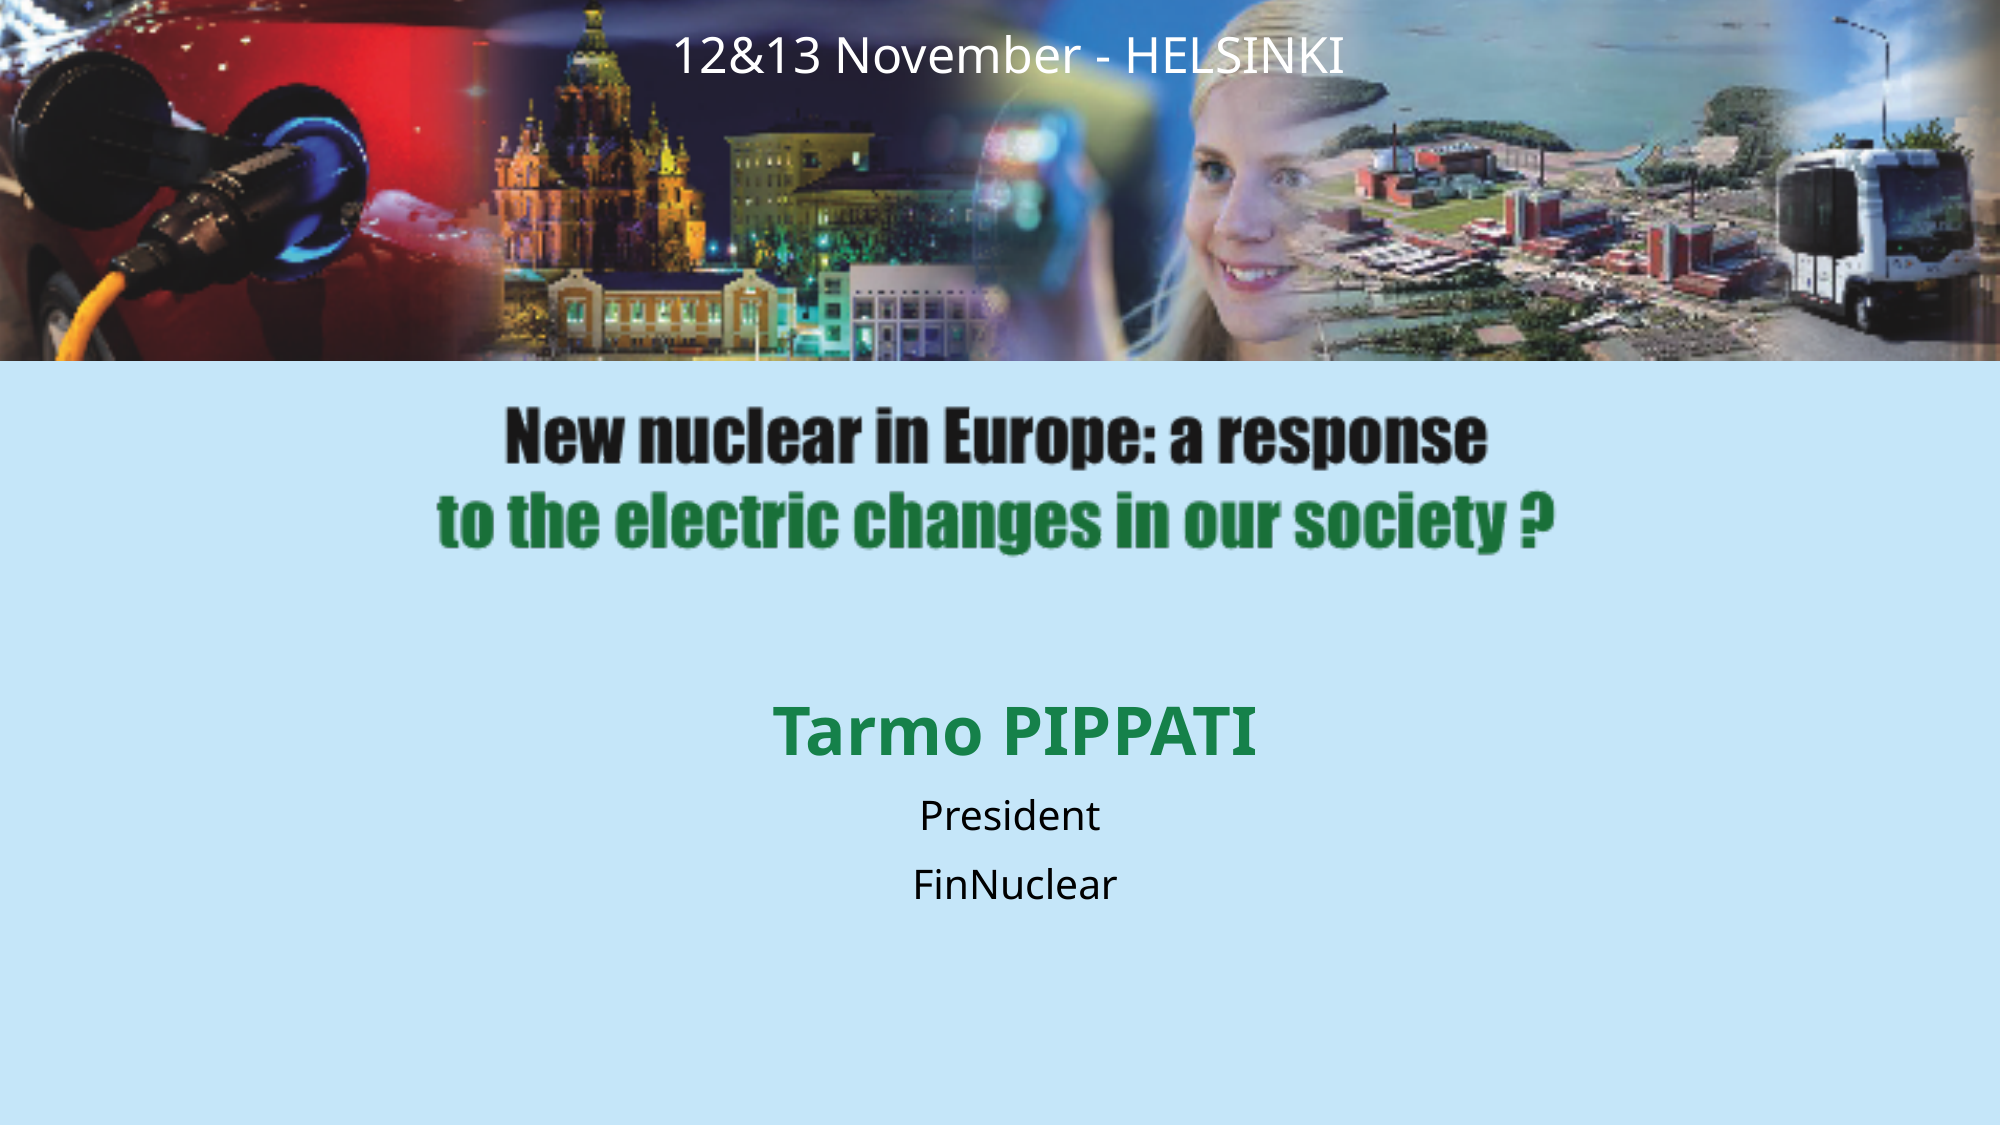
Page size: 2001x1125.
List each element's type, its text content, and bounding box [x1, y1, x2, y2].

subtitle Tarmo PIPPATI President FinNuclear [442, 680, 1589, 918]
picture [0, 0, 2000, 361]
picture [351, 377, 1648, 572]
